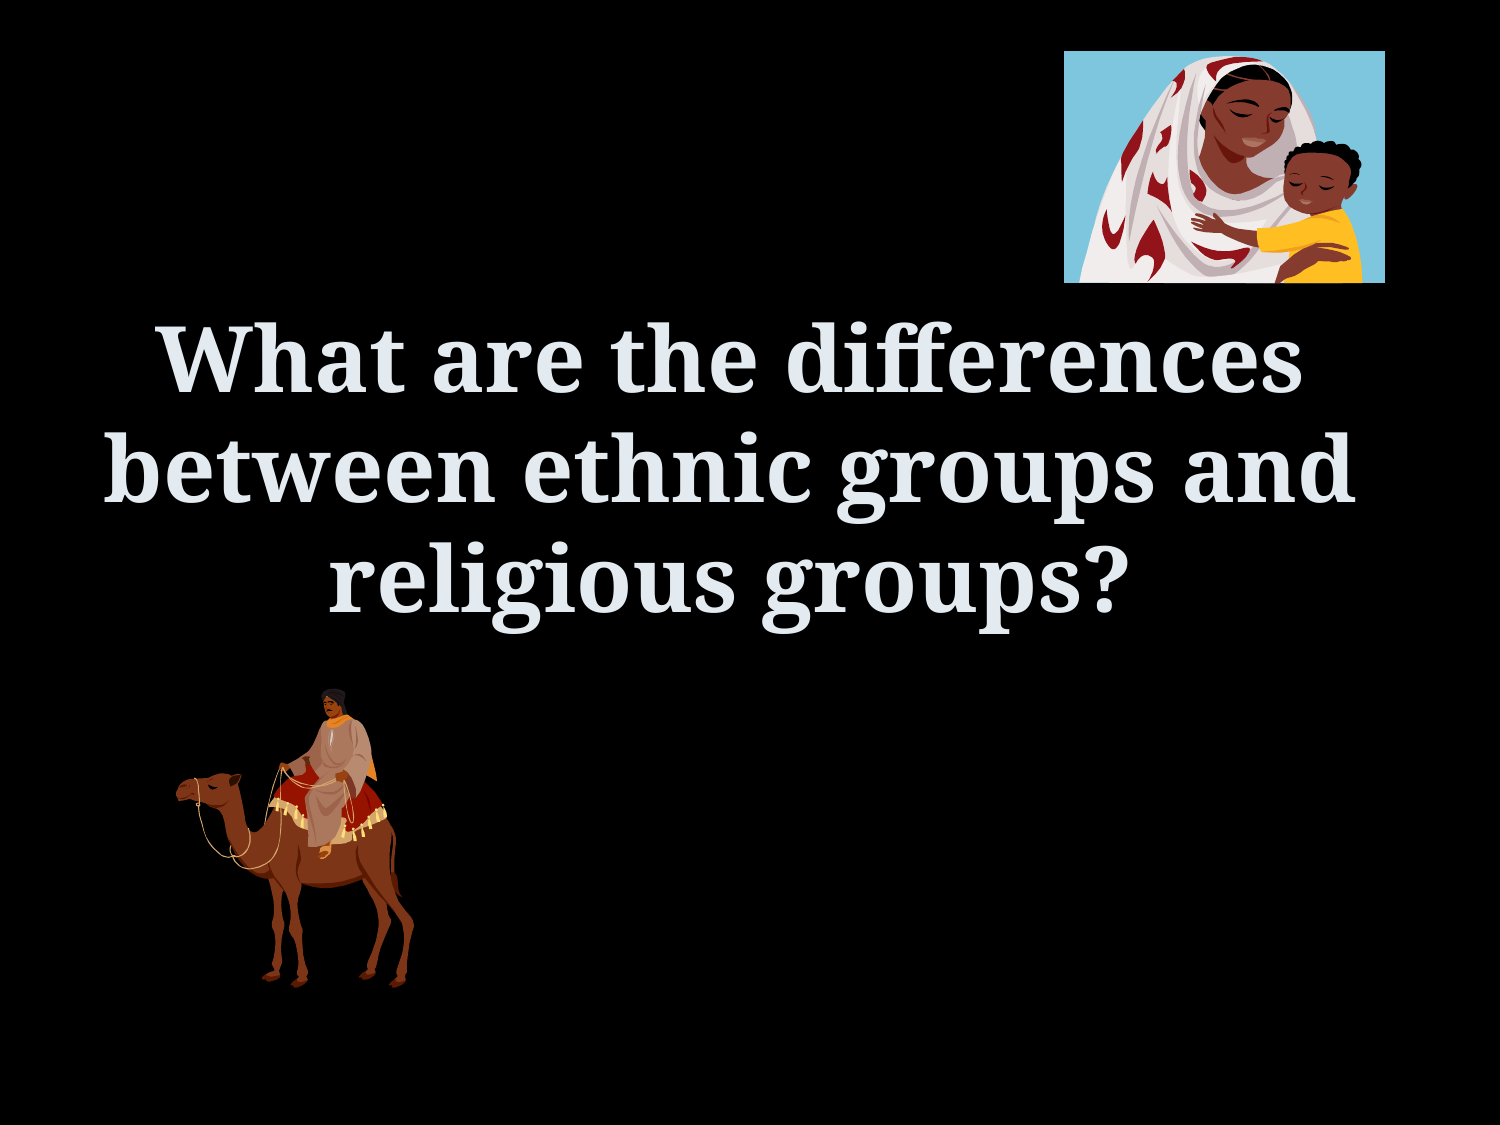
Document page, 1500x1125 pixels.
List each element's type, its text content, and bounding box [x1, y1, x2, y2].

title What are the differences between ethnic groups and religious groups? [37, 45, 1425, 888]
picture [174, 687, 416, 989]
picture [1062, 49, 1387, 285]
